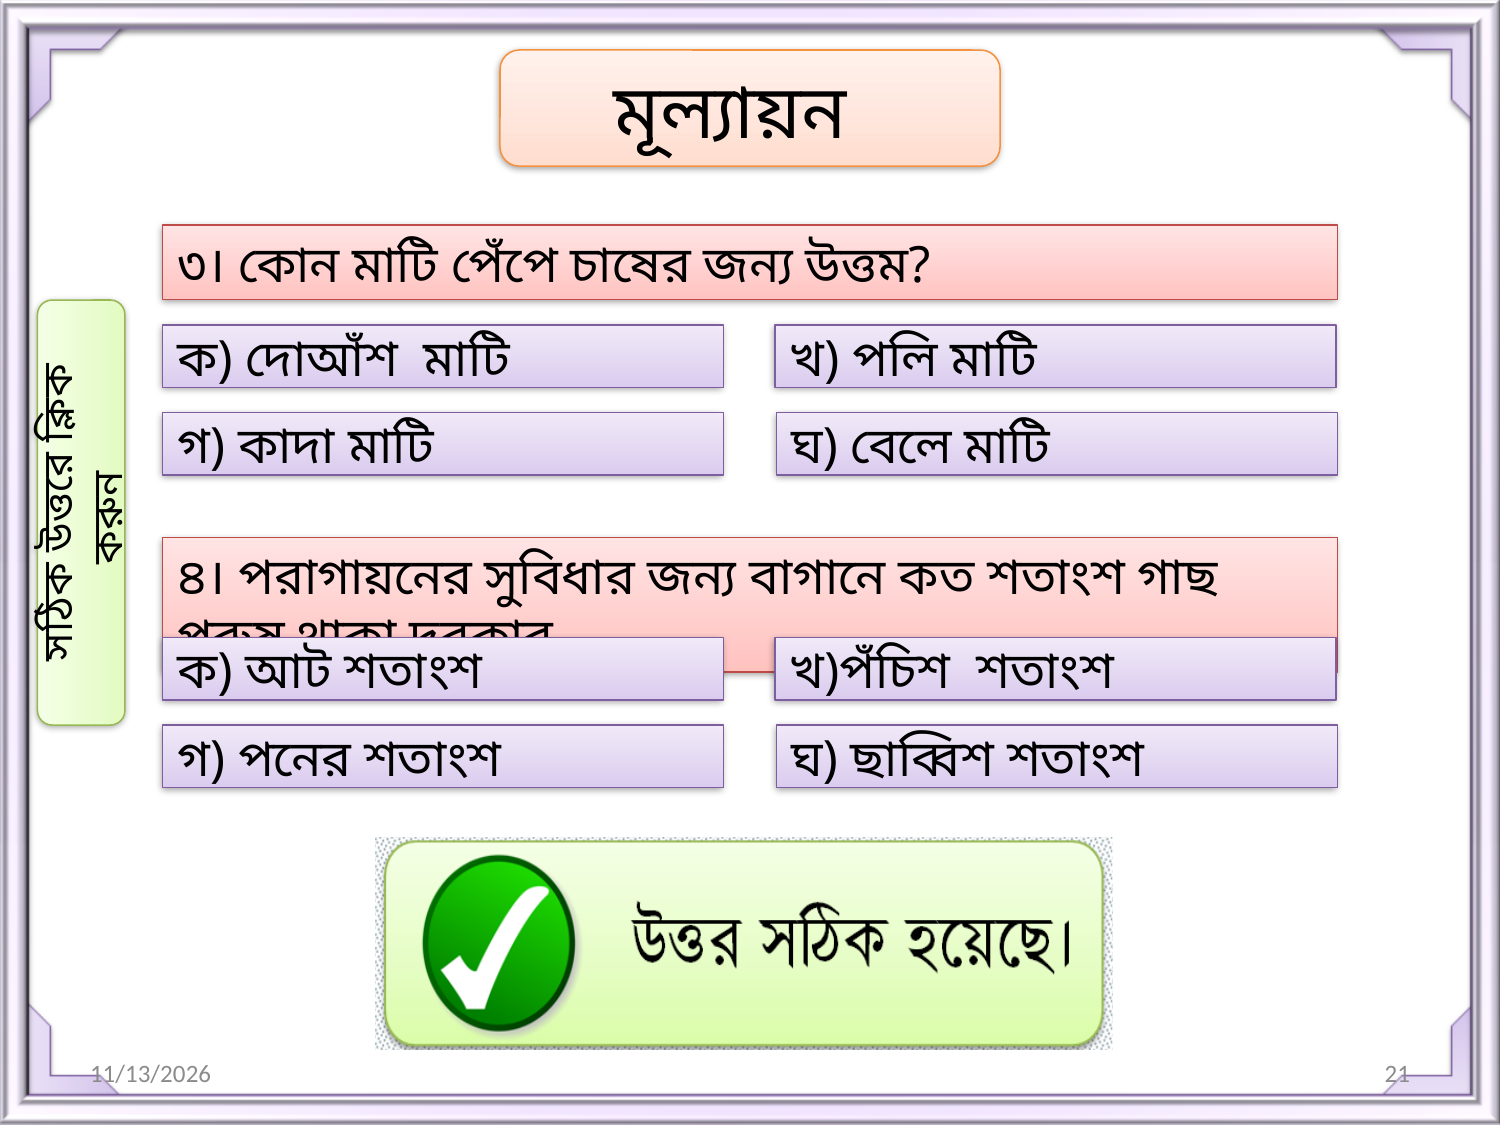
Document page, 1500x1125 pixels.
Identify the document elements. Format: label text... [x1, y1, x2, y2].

text_box গ) কাদা মাটি [162, 412, 724, 476]
text_box ৪। পরাগায়নের সুবিধার জন্য বাগানে কত শতাংশ গাছ পুরুষ থাকা দরকার [162, 537, 1338, 673]
text_box মূল্যায়ন [499, 49, 1001, 167]
text_box ক) দোআঁশ মাটি [162, 324, 724, 388]
text_box সঠিক উত্তরে ক্লিক করুন [36, 299, 126, 726]
text_box ৩। কোন মাটি পেঁপে চাষের জন্য উত্তম? [162, 224, 1338, 300]
text_box গ) পনের শতাংশ [162, 724, 724, 788]
text_box ঘ) ছাব্বিশ শতাংশ [776, 724, 1338, 788]
slide_number 21 [1074, 1042, 1425, 1103]
text_box খ)পঁচিশ শতাংশ [774, 637, 1337, 701]
picture [0, 0, 1500, 1125]
text_box ঘ) বেলে মাটি [776, 412, 1338, 476]
text_box খ) পলি মাটি [774, 324, 1337, 388]
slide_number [75, 1042, 425, 1103]
text_box ক) আট শতাংশ [162, 637, 724, 701]
